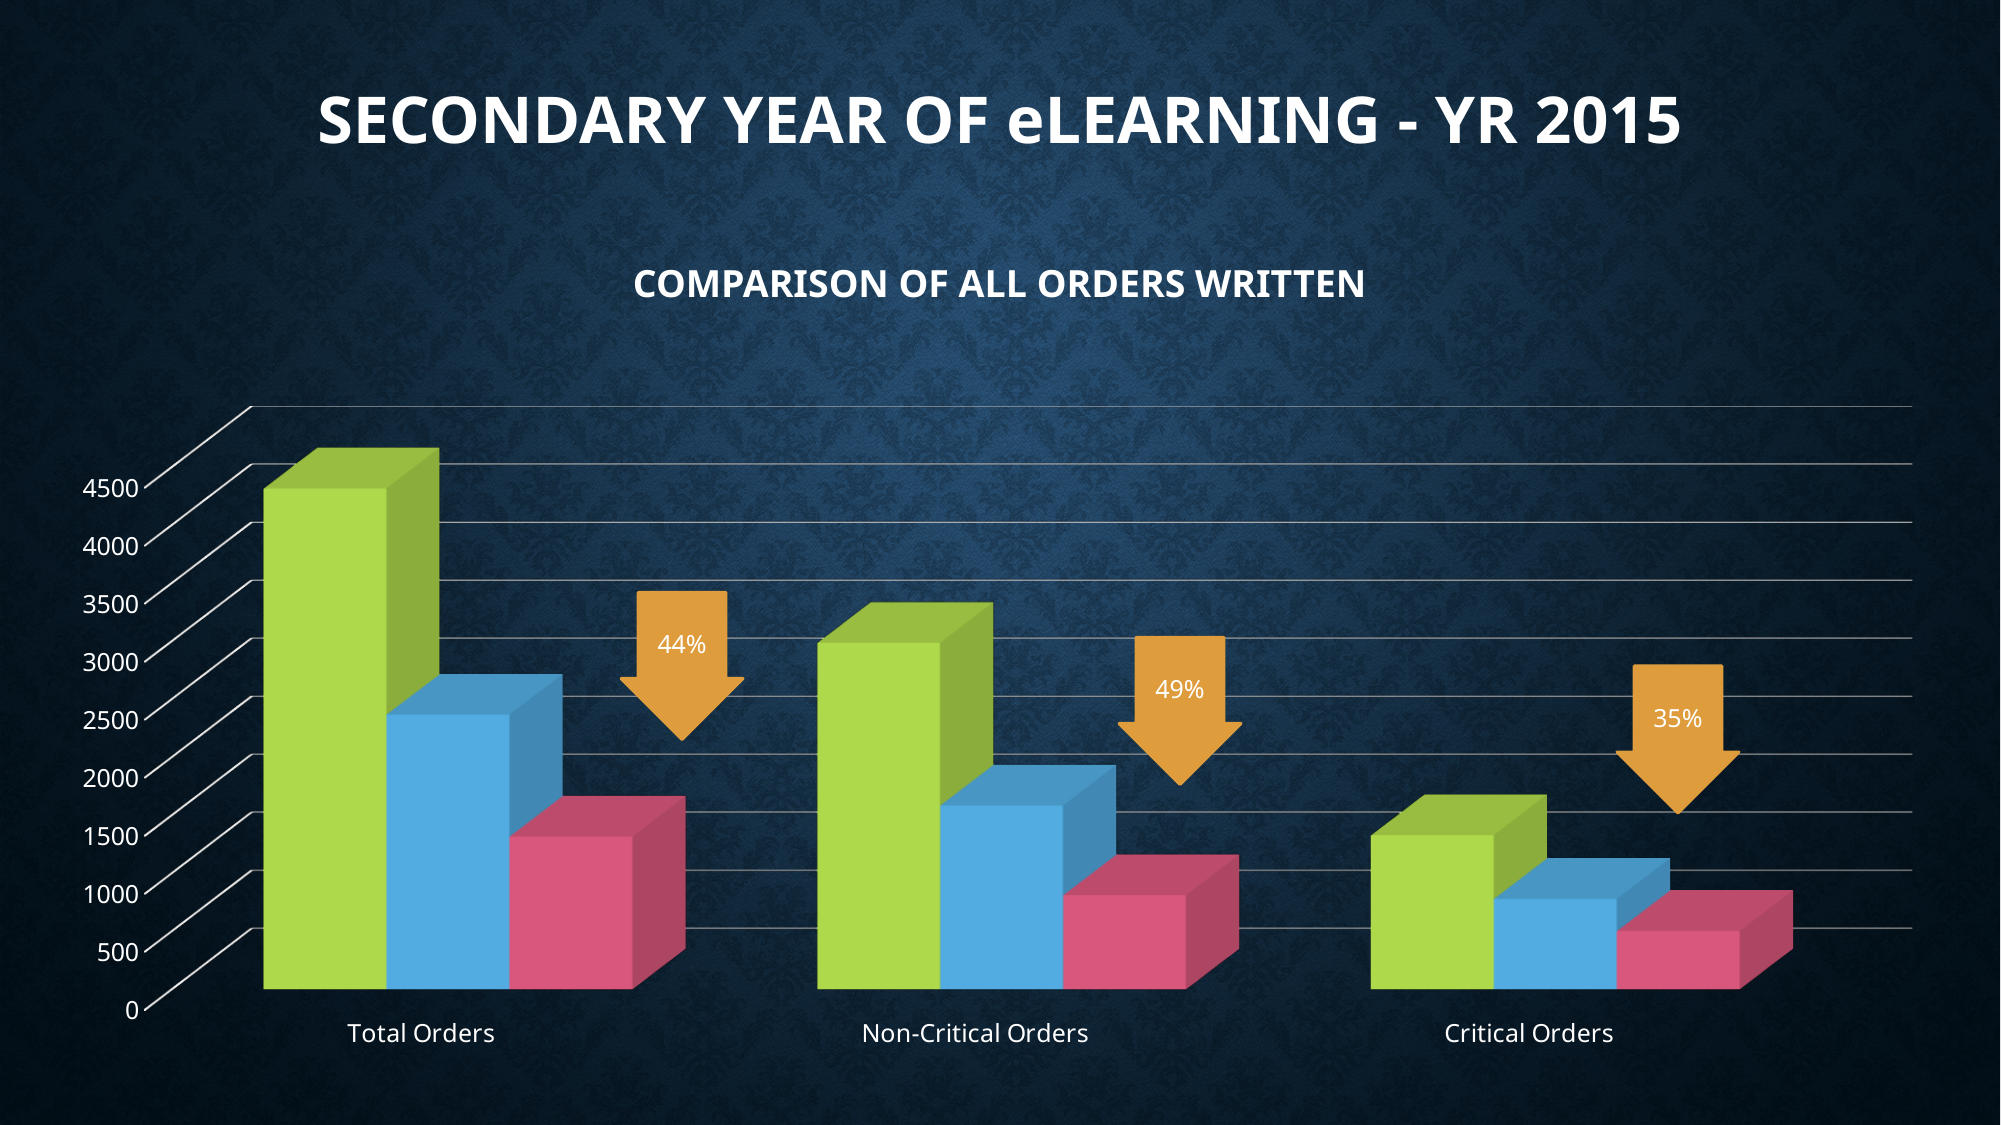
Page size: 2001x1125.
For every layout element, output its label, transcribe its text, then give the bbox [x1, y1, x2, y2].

title SECONDARY YEAR OF eLEARNING - YR 2015 COMPARISON OF ALL ORDERS WRITTEN [0, 1, 2000, 393]
chart [28, 392, 1969, 1065]
